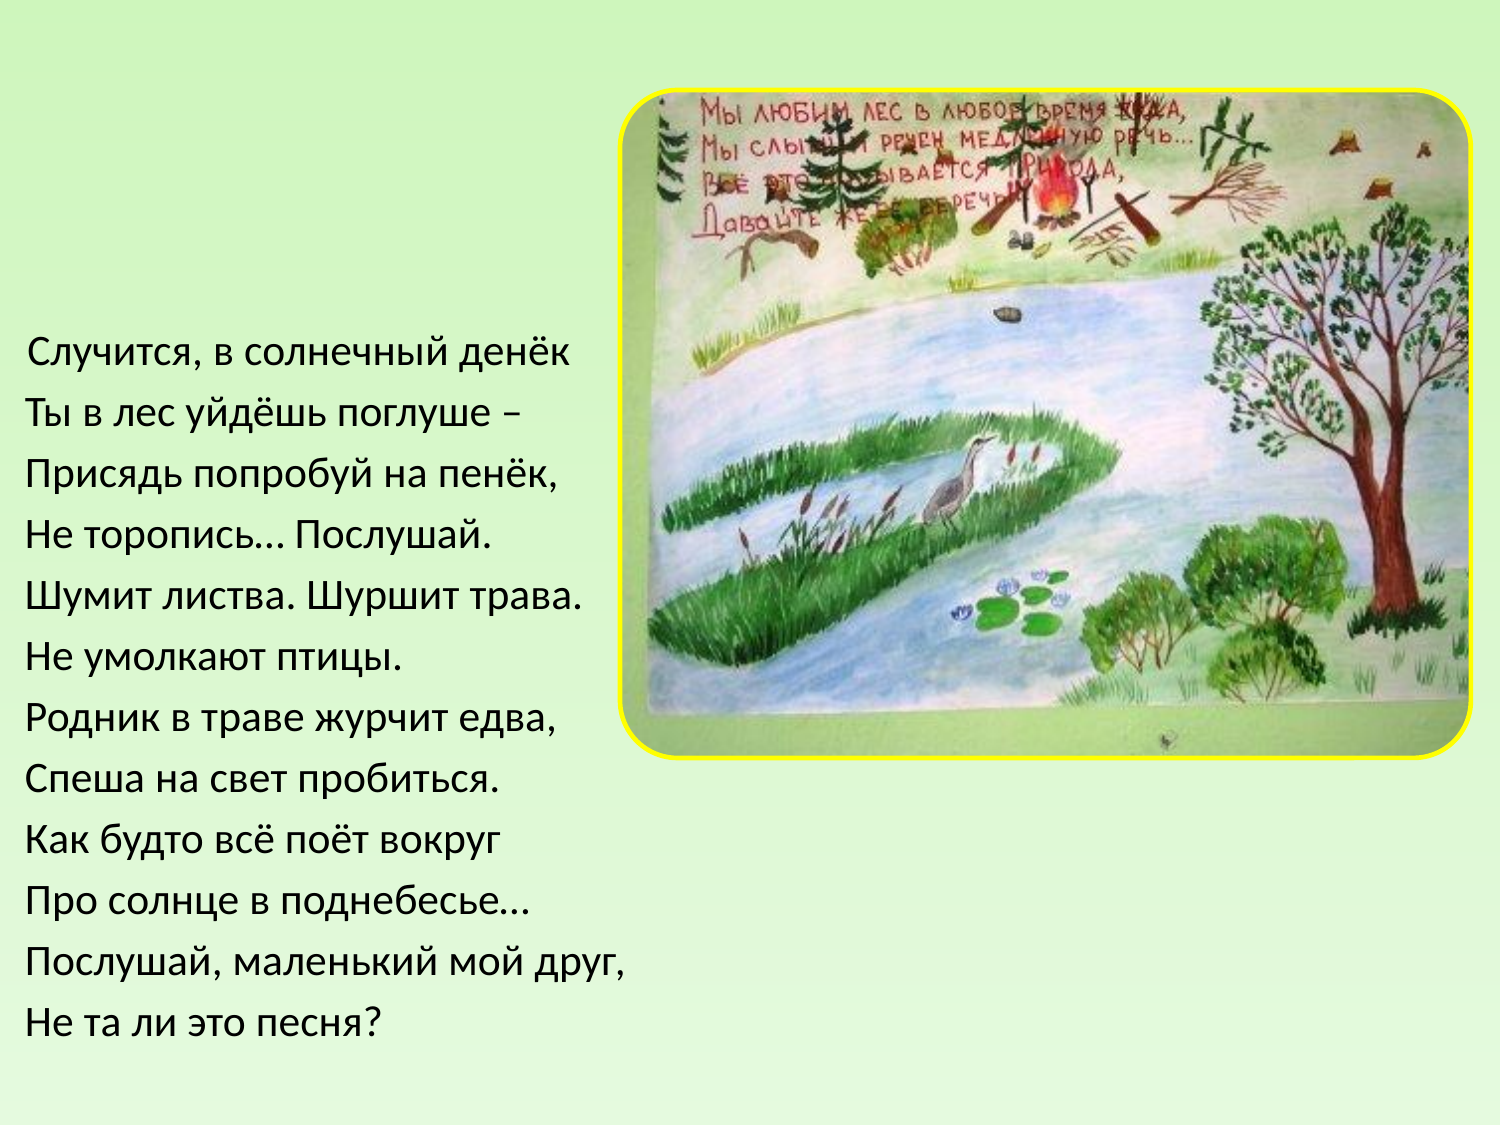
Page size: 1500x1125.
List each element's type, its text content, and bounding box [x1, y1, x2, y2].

list Случится, в солнечный денёк Ты в лес уйдёшь поглуше – Присядь попробуй на пенёк, Не торопись… Послушай. Шумит листва. Шуршит трава. Не умолкают птицы. Родник в траве журчит едва, Спеша на свет пробиться. Как будто всё поёт вокруг Про солнце в поднебесье… Послушай, маленький мой друг, Не та ли это песня? [0, 314, 663, 1057]
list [619, 89, 1472, 759]
